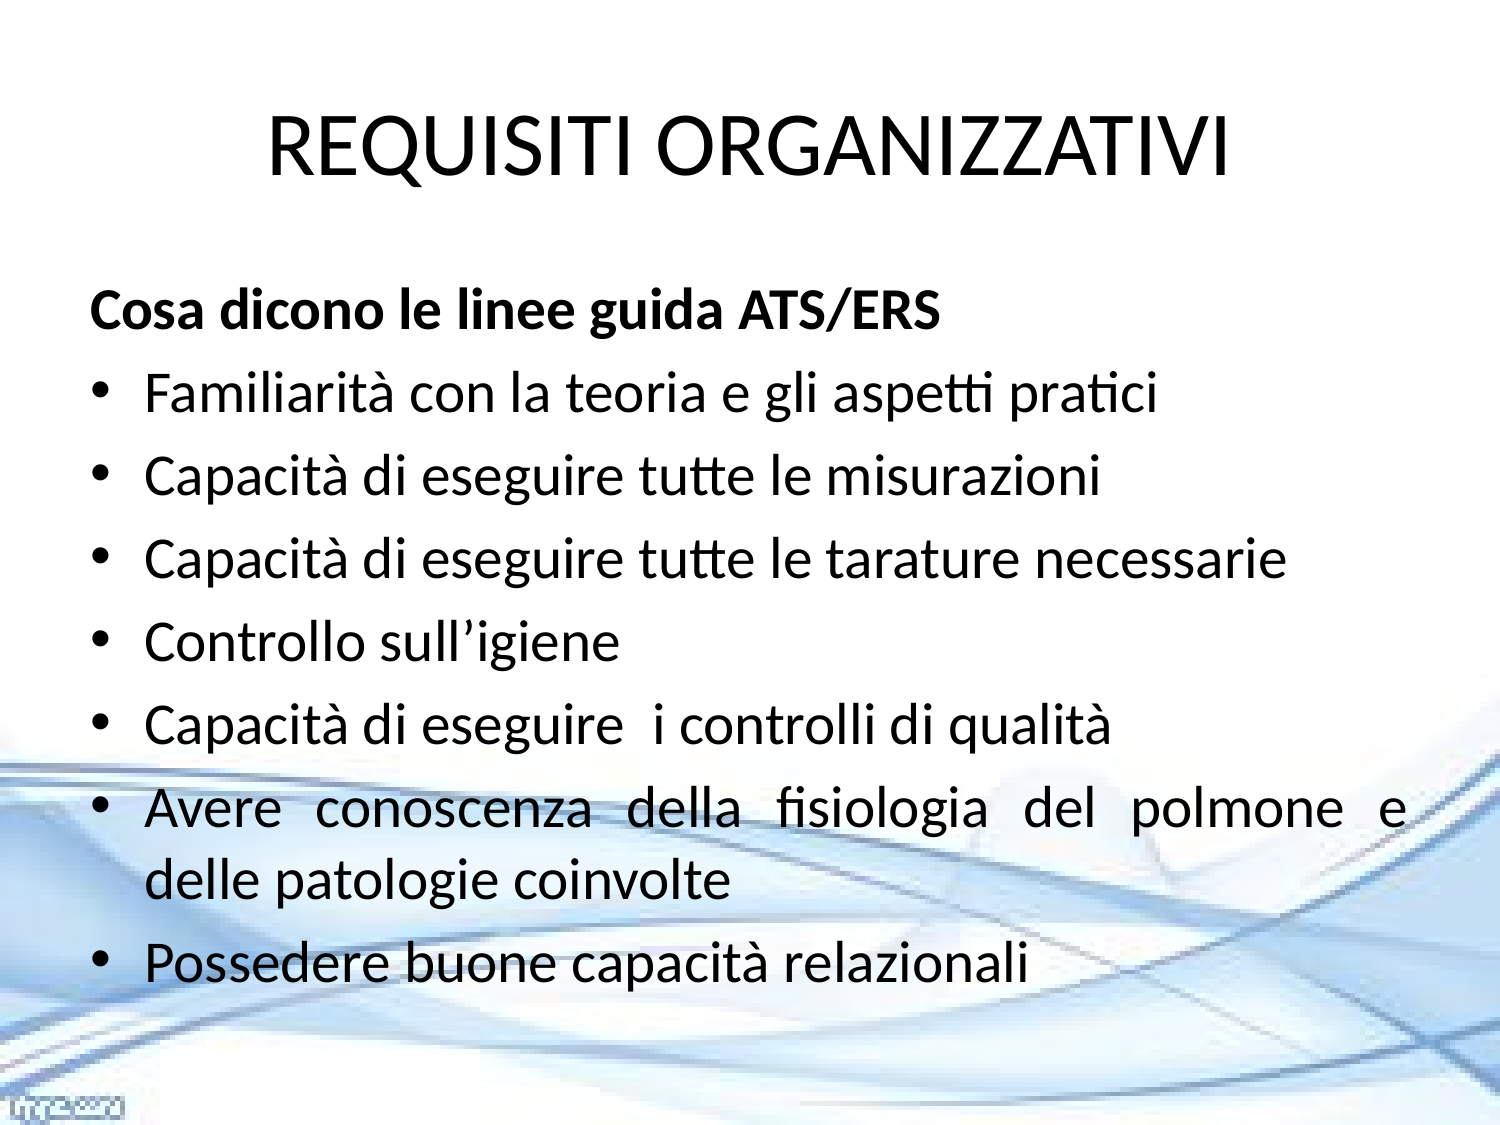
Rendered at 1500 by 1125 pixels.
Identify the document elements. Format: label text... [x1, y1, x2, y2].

picture [0, 0, 1500, 1125]
list Cosa dicono le linee guida ATS/ERS Familiarità con la teoria e gli aspetti pratici Capacità di eseguire tutte le misurazioni Capacità di eseguire tutte le tarature necessarie Controllo sull’igiene Capacità di eseguire i controlli di qualità Avere conoscenza della fisiologia del polmone e delle patologie coinvolte Possedere buone capacità relazionali [75, 262, 1425, 1005]
title REQUISITI ORGANIZZATIVI [75, 45, 1425, 233]
